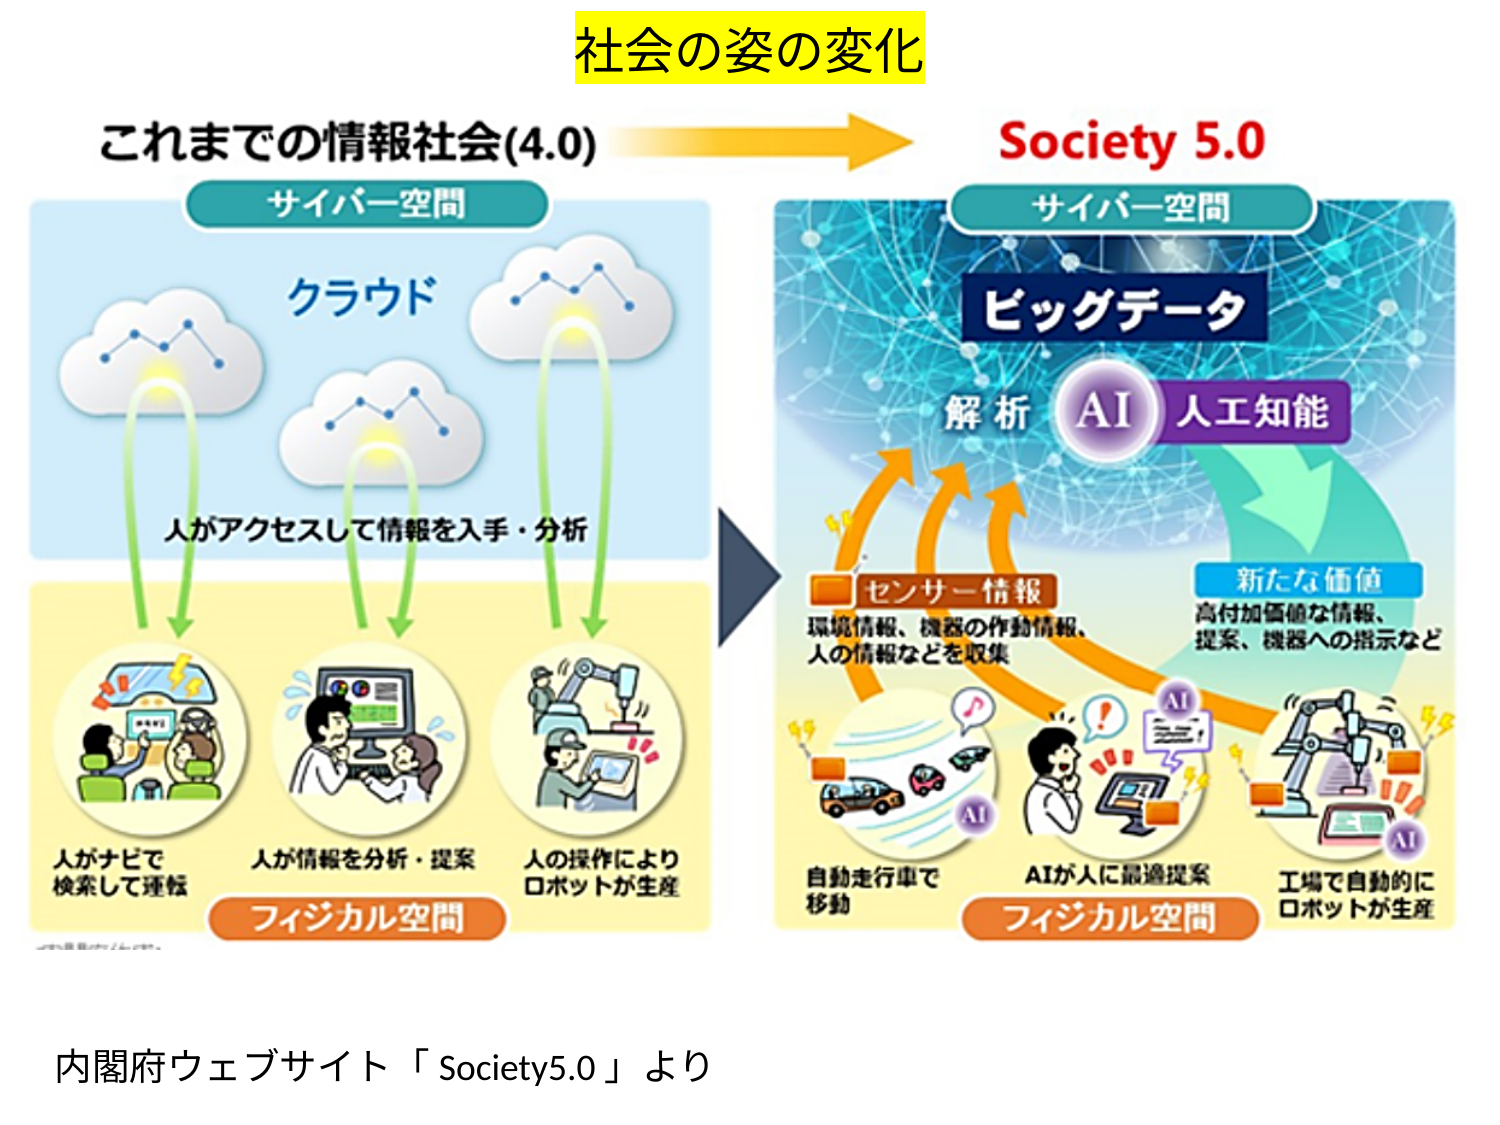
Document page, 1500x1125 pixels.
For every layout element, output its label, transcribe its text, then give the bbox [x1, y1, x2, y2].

text_box 社会の姿の変化 [560, 11, 940, 87]
picture [11, 92, 1500, 950]
text_box 内閣府ウェブサイト「Society5.0」より [40, 1035, 732, 1096]
